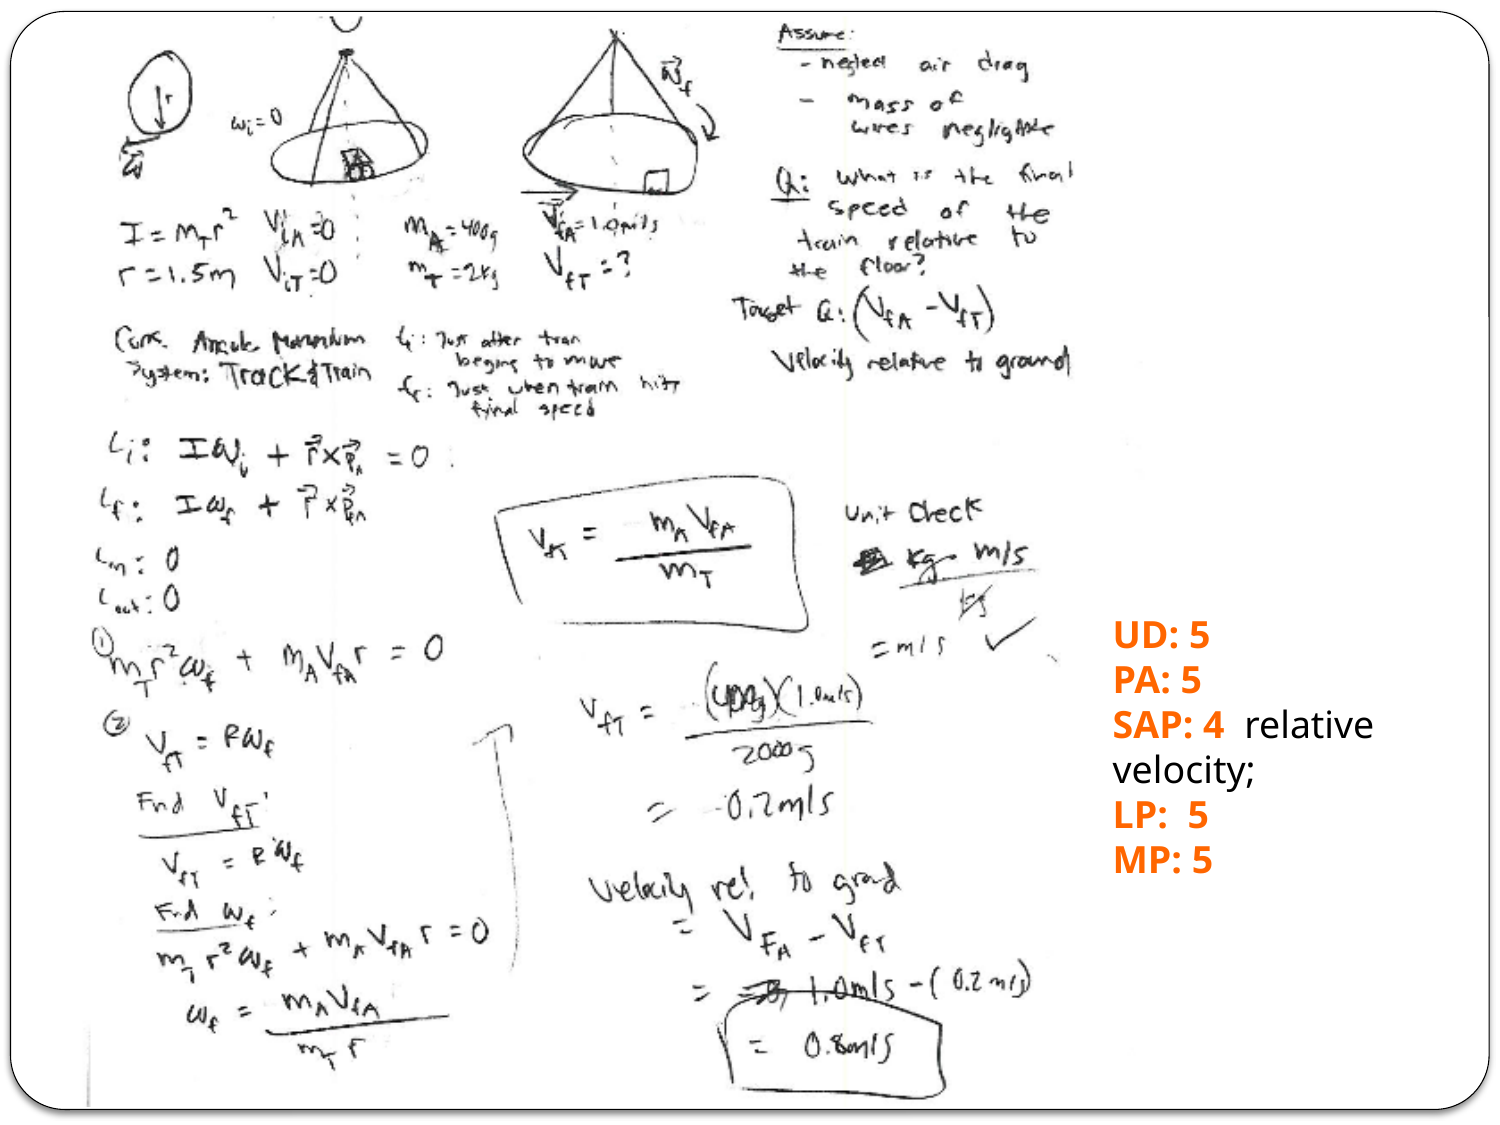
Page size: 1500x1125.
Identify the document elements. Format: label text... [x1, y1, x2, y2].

picture [73, 15, 1151, 1107]
text_box UD: 5 PA: 5 SAP: 4 relative velocity; LP: 5 MP: 5 [1157, 604, 1500, 934]
